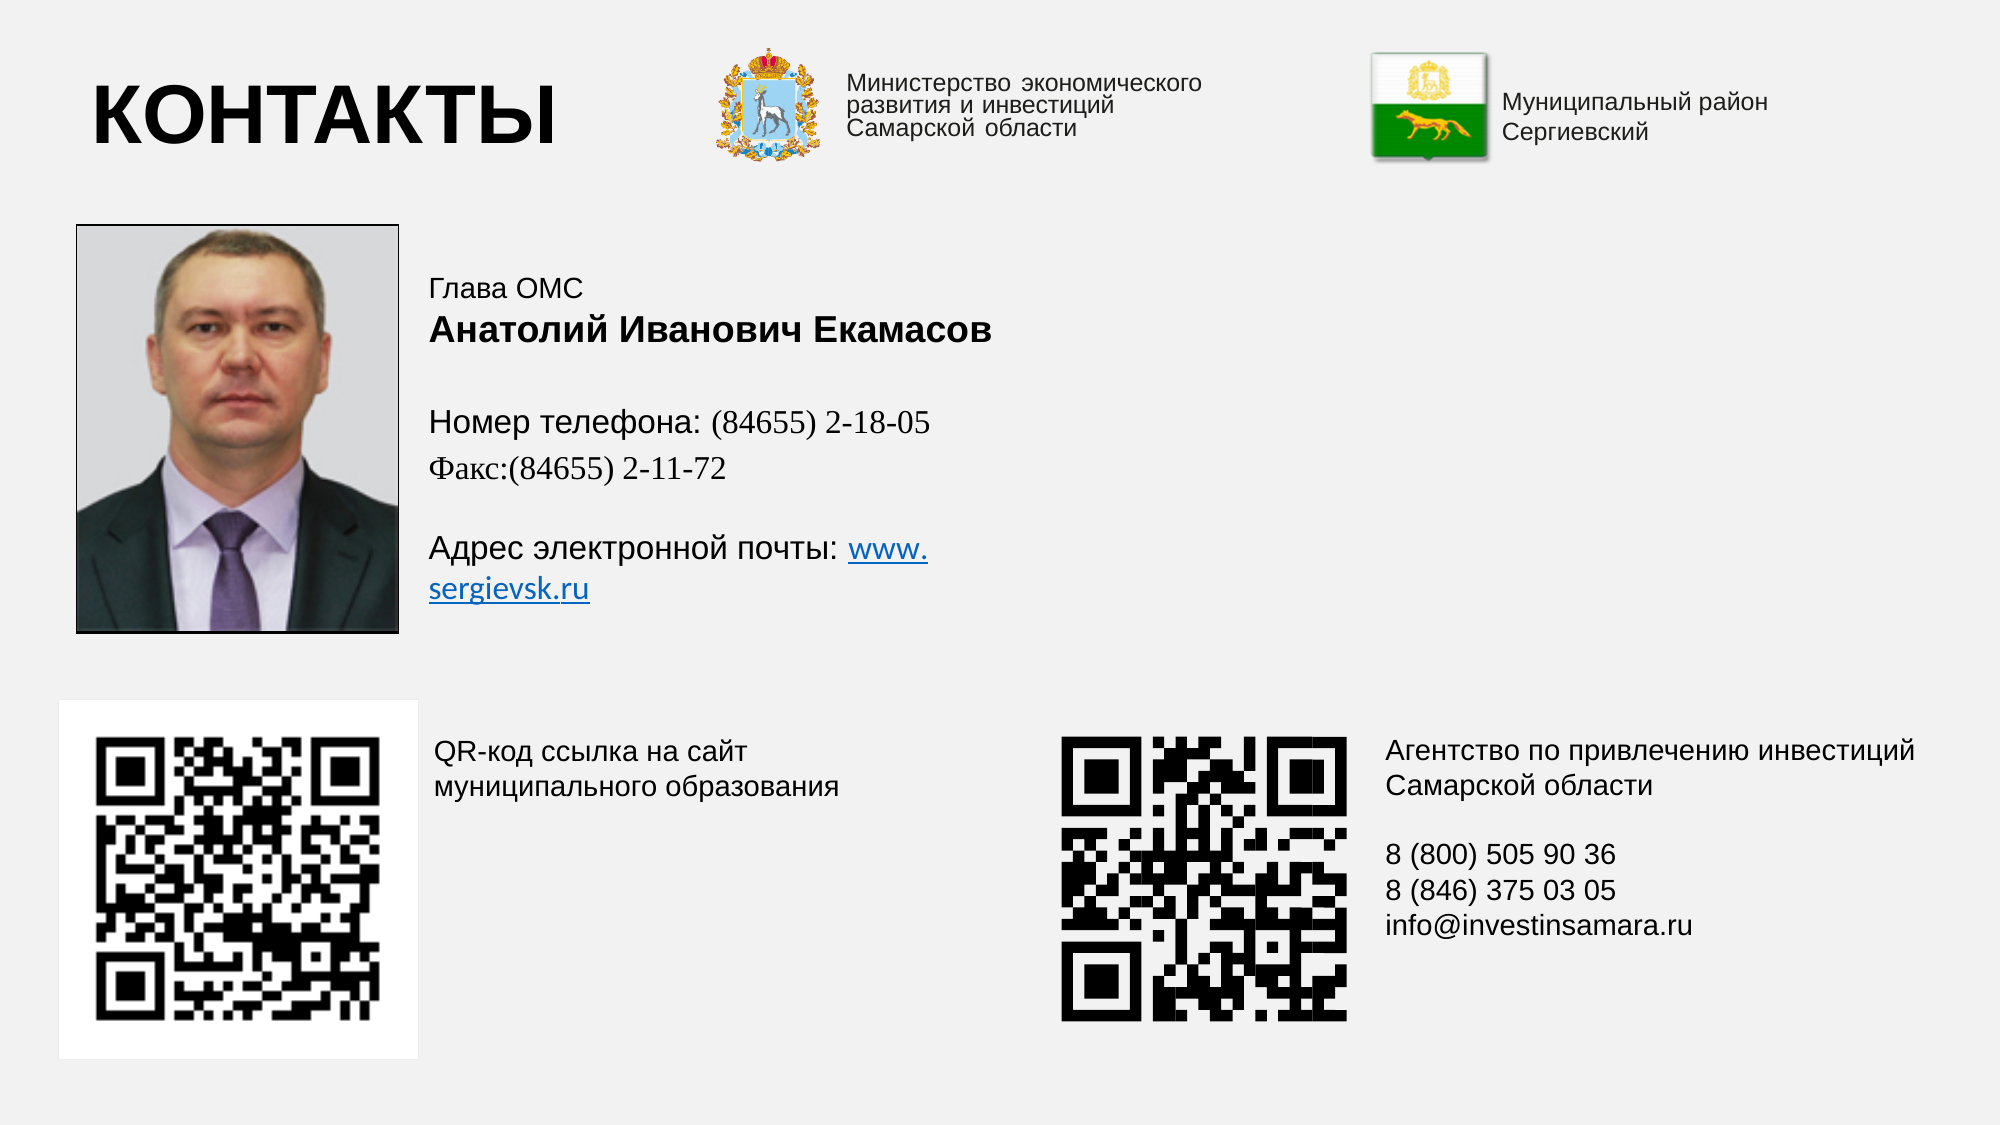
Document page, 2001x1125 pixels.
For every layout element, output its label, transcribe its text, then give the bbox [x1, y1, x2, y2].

text_box QR-код ссылка на сайт муниципального образования [419, 724, 998, 810]
text_box Агентство по привлечению инвестиций Самарской области 8 (800) 505 90 36 8 (846) 375 03 05 info@investinsamara.ru [1370, 723, 1950, 949]
text_box Муниципальный район Сергиевский [1499, 80, 1875, 146]
picture [1366, 47, 1495, 167]
picture [76, 226, 398, 631]
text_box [1061, 736, 1347, 1022]
picture [58, 699, 419, 1060]
text_box Глава ОМС Анатолий Иванович Екамасов Номер телефона: (84655) 2-18-05 Факс:(84655) 2-11-72 Адрес электронной почты: www.sergievsk.ru [413, 262, 1062, 649]
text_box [716, 48, 820, 162]
text_box Министерство экономического развития и инвестиций Самарской области [844, 70, 1220, 141]
text_box ФОТО Главы ОМС [76, 224, 399, 634]
text_box КОНТАКТЫ [89, 38, 953, 161]
